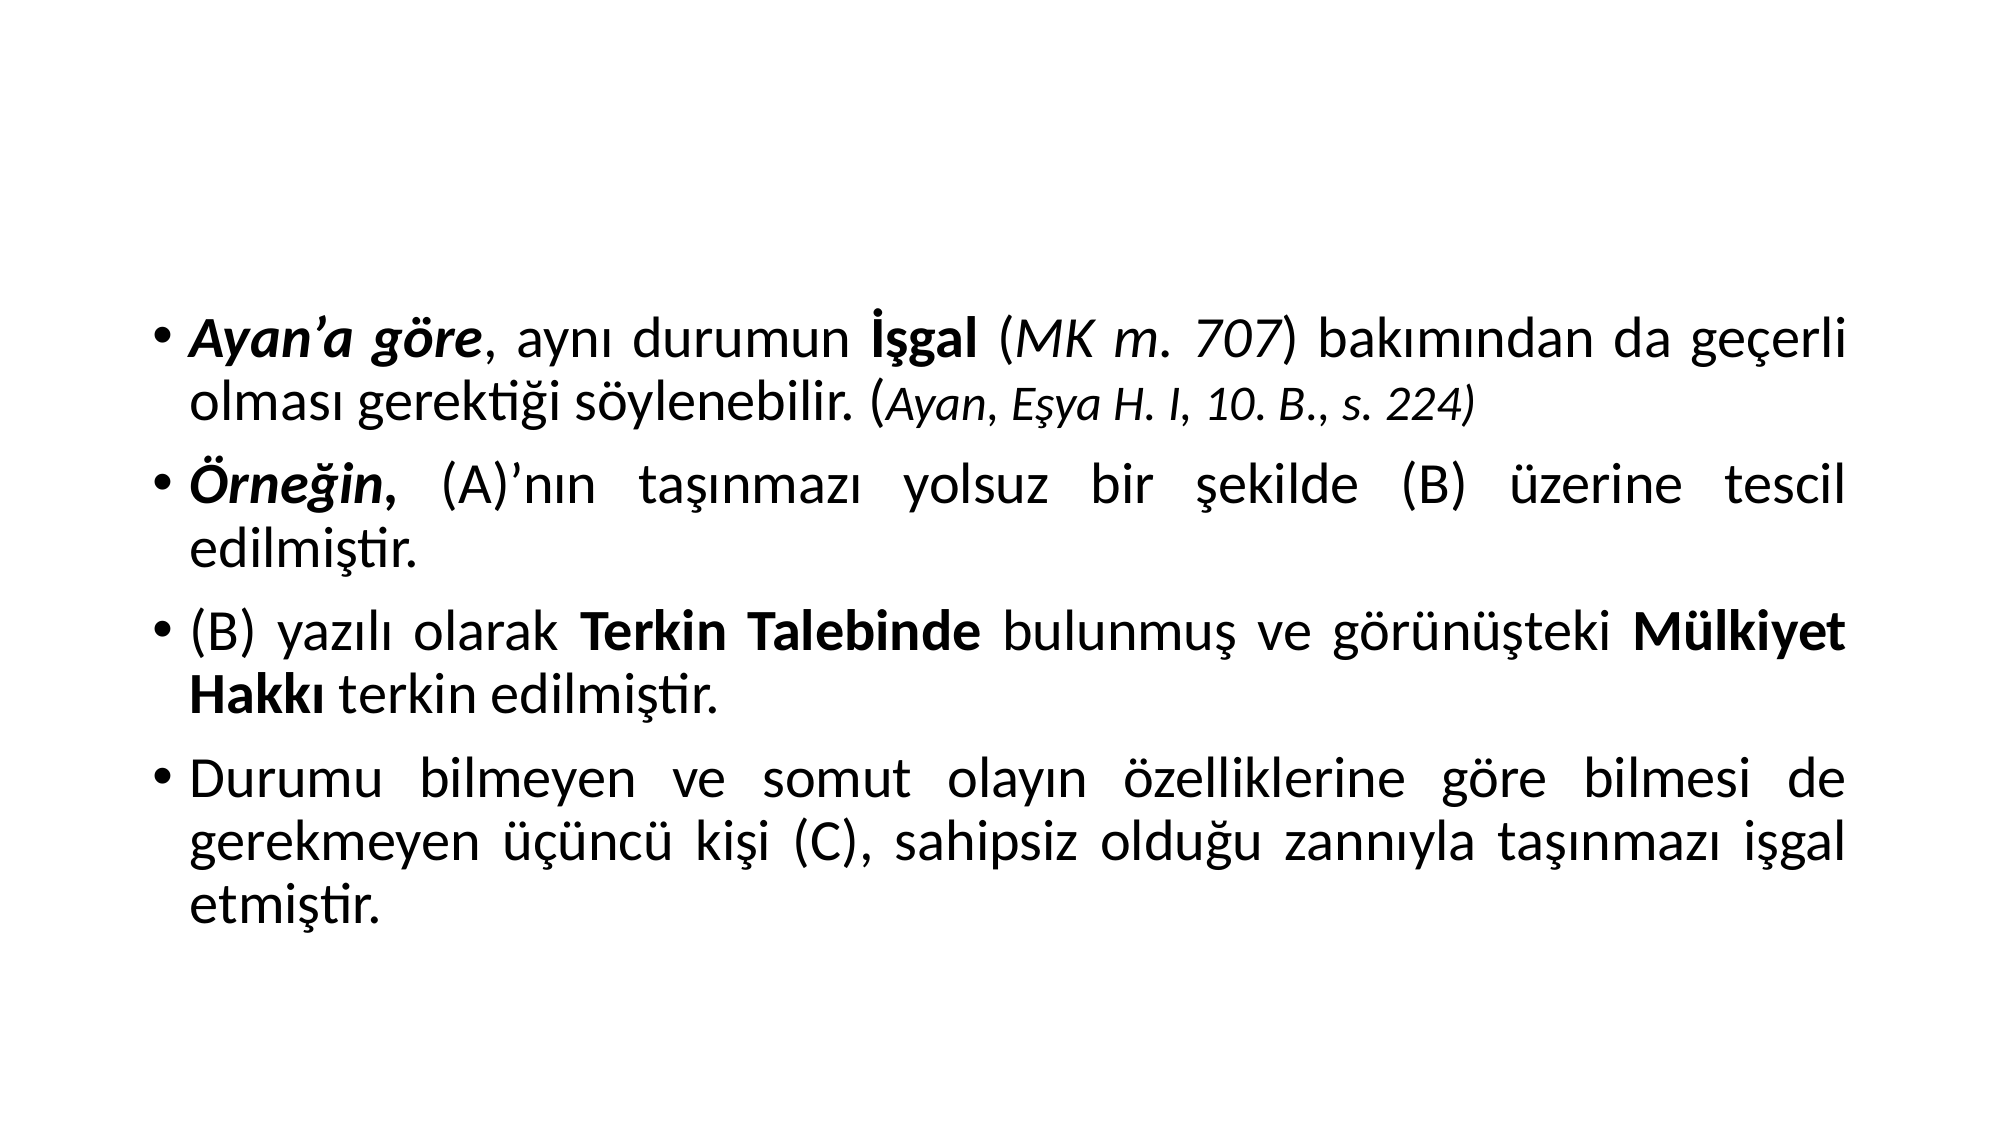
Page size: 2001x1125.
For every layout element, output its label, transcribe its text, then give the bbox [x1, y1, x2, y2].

list Ayan’a göre, aynı durumun İşgal (MK m. 707) bakımından da geçerli olması gerektiği söylenebilir. (Ayan, Eşya H. I, 10. B., s. 224) Örneğin, (A)’nın taşınmazı yolsuz bir şekilde (B) üzerine tescil edilmiştir. (B) yazılı olarak Terkin Talebinde bulunmuş ve görünüşteki Mülkiyet Hakkı terkin edilmiştir. Durumu bilmeyen ve somut olayın özelliklerine göre bilmesi de gerekmeyen üçüncü kişi (C), sahipsiz olduğu zannıyla taşınmazı işgal etmiştir. [137, 299, 1863, 1014]
